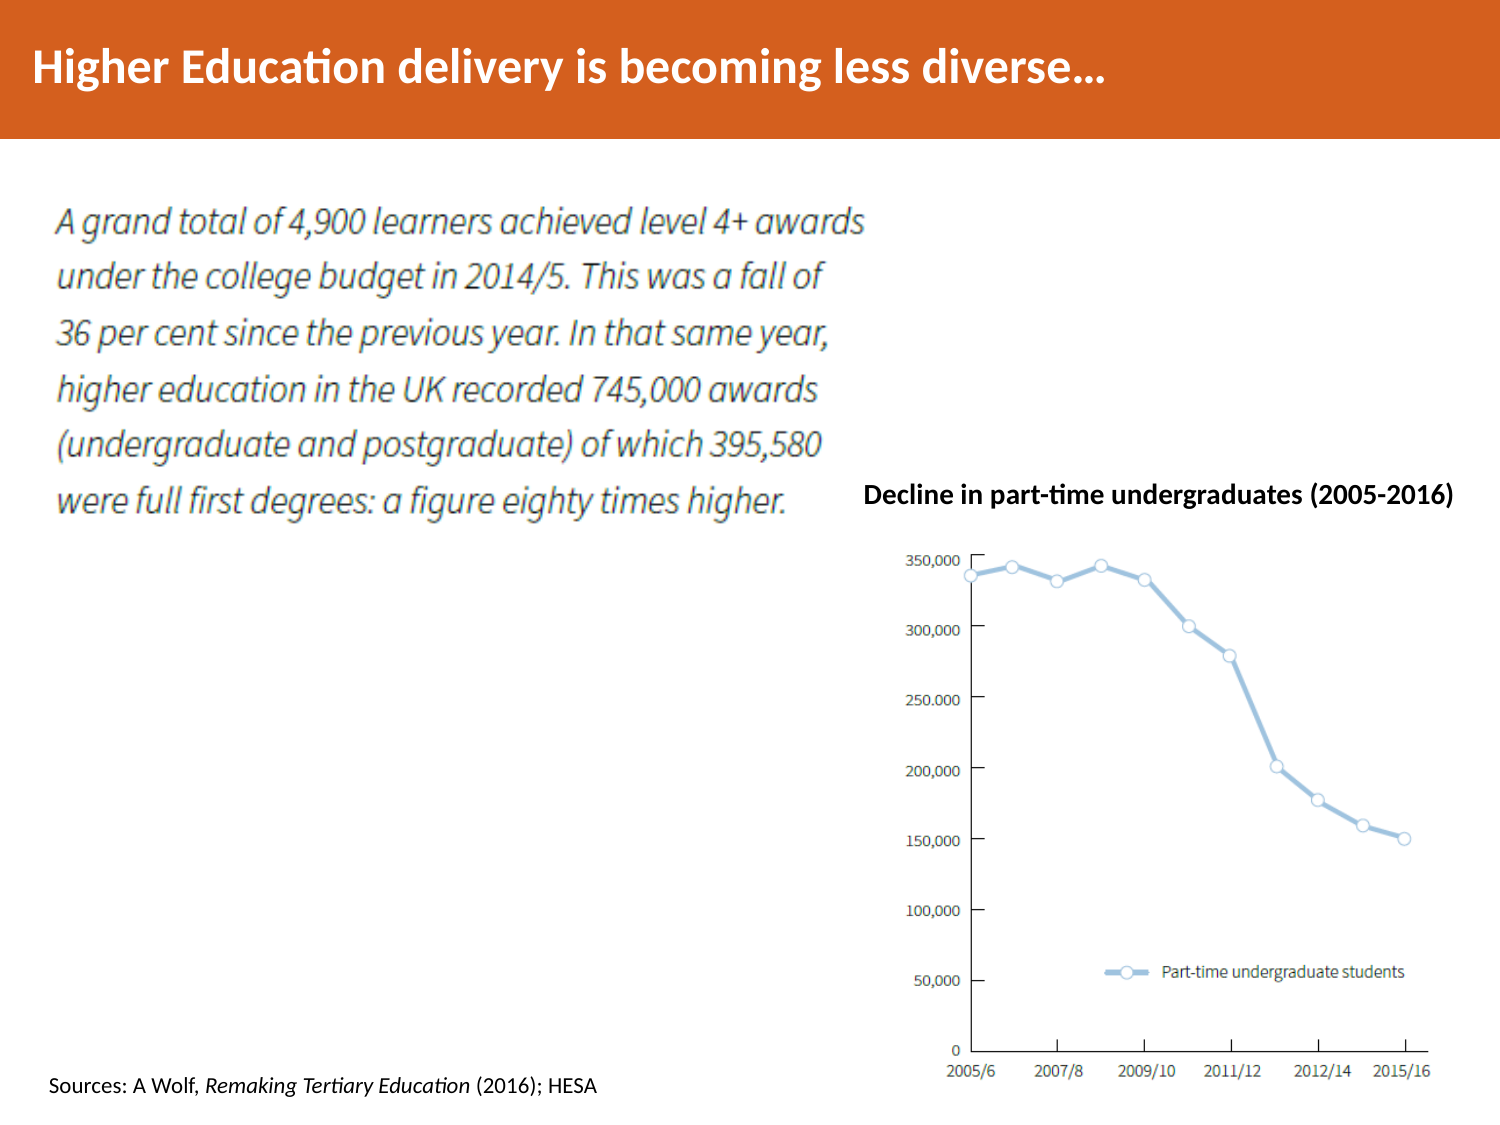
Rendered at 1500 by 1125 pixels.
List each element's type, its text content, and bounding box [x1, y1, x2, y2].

picture [892, 546, 1469, 1093]
picture [2, 168, 885, 548]
text_box Decline in part-time undergraduates (2005-2016) [889, 467, 1470, 518]
text_box Sources: A Wolf, Remaking Tertiary Education (2016); HESA [34, 1062, 613, 1106]
text_box Higher Education delivery is becoming less diverse… [17, 26, 1500, 101]
